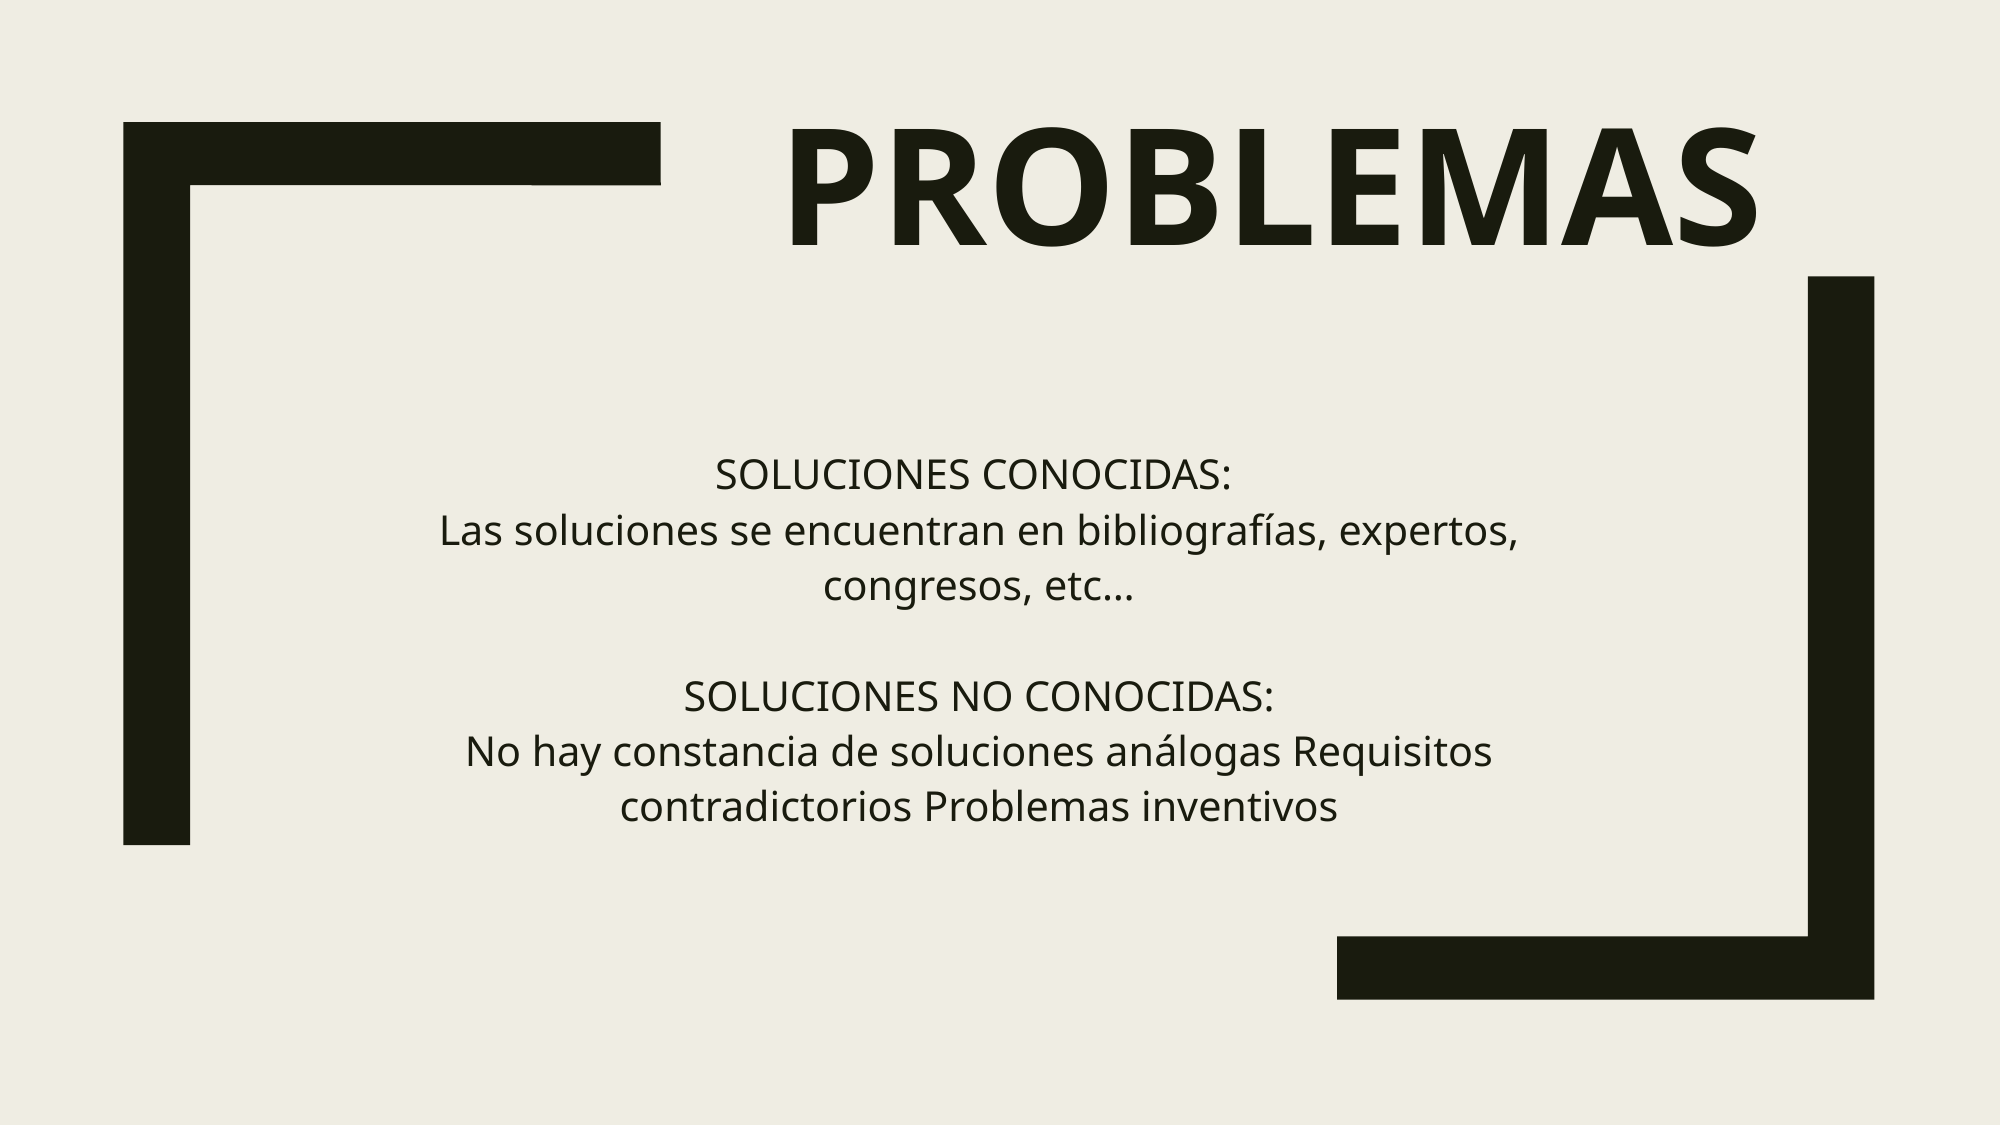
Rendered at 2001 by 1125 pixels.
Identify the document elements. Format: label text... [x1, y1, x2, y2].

title Problemas [585, 0, 1957, 288]
subtitle SOLUCIONES CONOCIDAS: Las soluciones se encuentran en bibliografías, expertos, congresos, etc… SOLUCIONES NO CONOCIDAS: No hay constancia de soluciones análogas Requisitos contradictorios Problemas inventivos [393, 435, 1565, 839]
